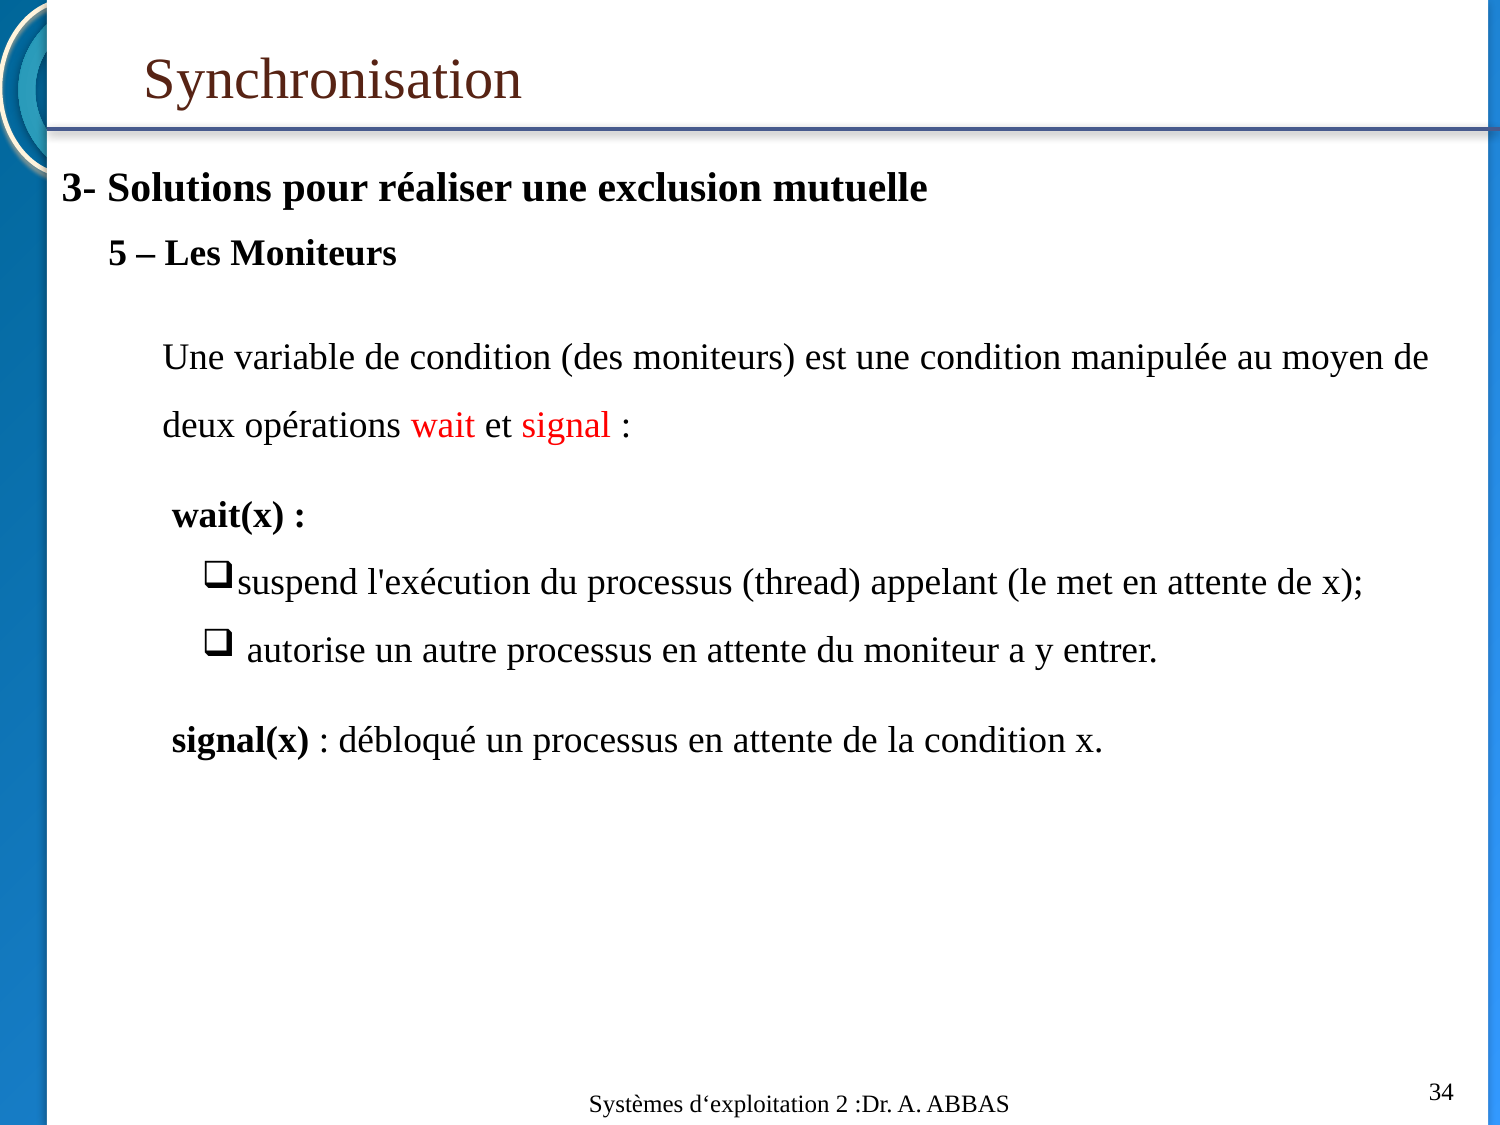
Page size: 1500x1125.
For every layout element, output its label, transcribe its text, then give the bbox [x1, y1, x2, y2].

text_box 34 [1394, 1034, 1488, 1113]
text_box Une variable de condition (des moniteurs) est une condition manipulée au moyen de deux opérations wait et signal : wait(x) : suspend l'exécution du processus (thread) appelant (le met en attente de x); autorise un autre processus en attente du moniteur a y entrer. signal(x) : débloqué un processus en attente de la condition x. [147, 302, 1477, 745]
text_box 3- Solutions pour réaliser une exclusion mutuelle [46, 152, 1453, 218]
text_box Systèmes d‘exploitation 2 :Dr. A. ABBAS [574, 1066, 1049, 1125]
text_box Synchronisation [128, 21, 1359, 129]
text_box 5 – Les Moniteurs [93, 220, 422, 281]
